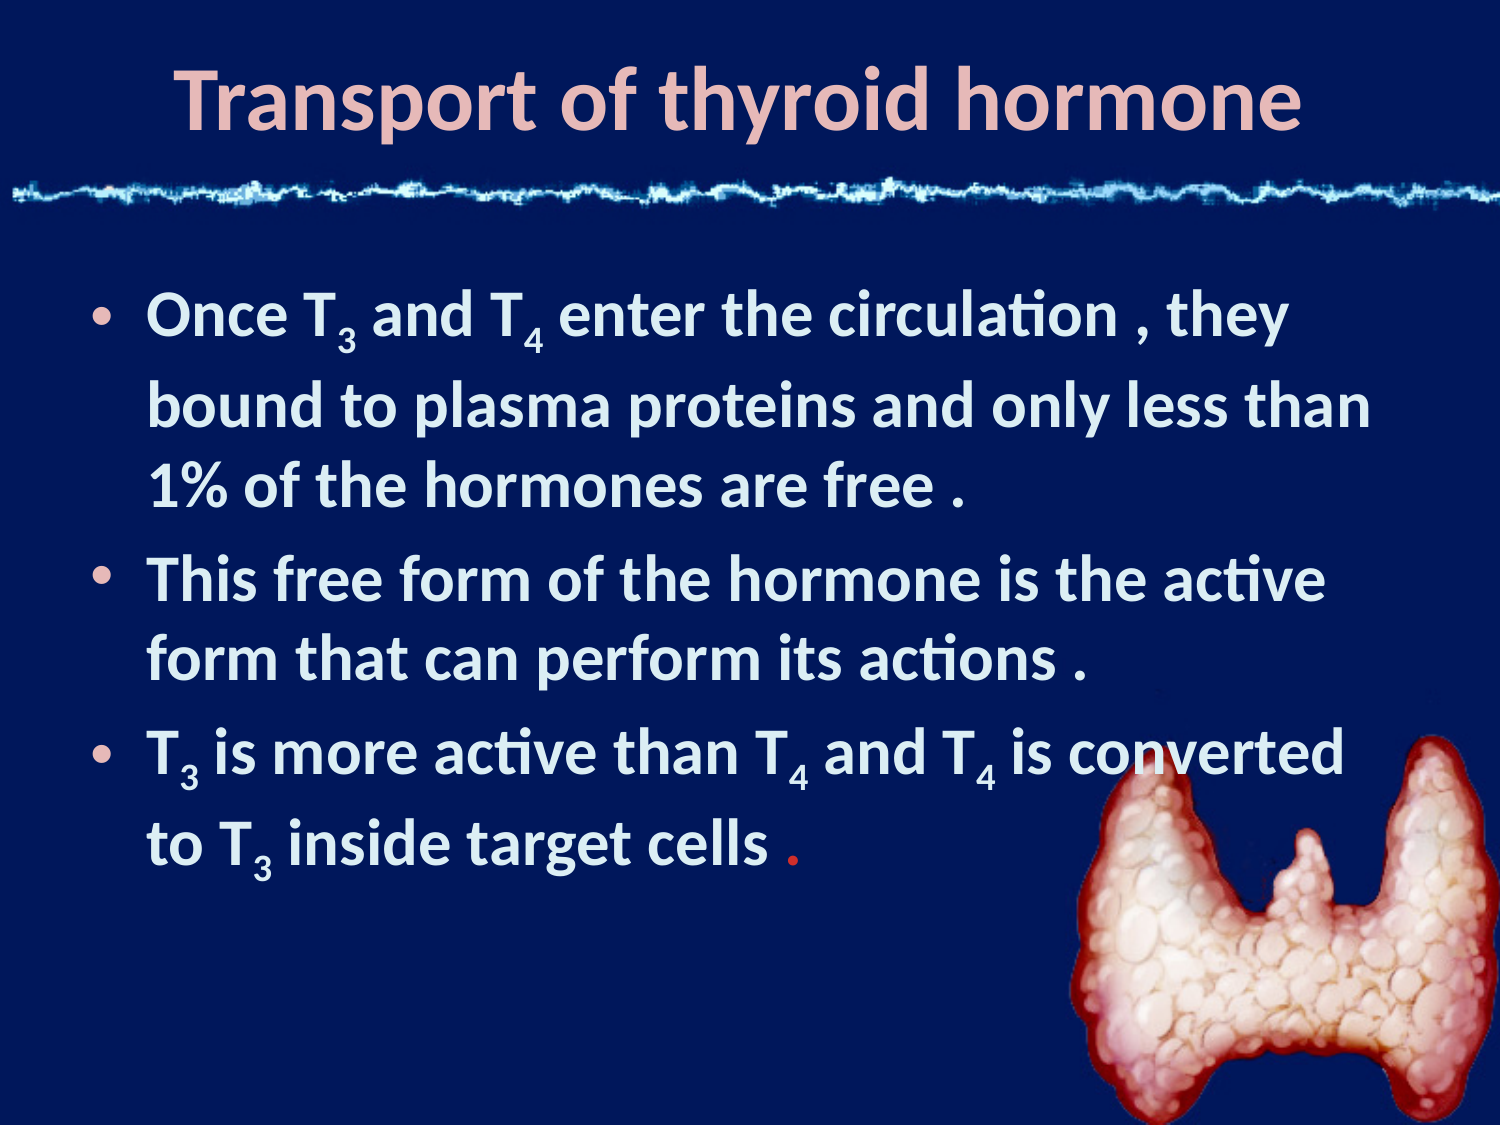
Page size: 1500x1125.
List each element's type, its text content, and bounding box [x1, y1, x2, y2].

title Transport of thyroid hormone [75, 0, 1425, 188]
picture [0, 0, 1500, 1125]
list Once T3 and T4 enter the circulation , they bound to plasma proteins and only less than 1% of the hormones are free . This free form of the hormone is the active form that can perform its actions . T3 is more active than T4 and T4 is converted to T3 inside target cells . [75, 262, 1425, 1005]
